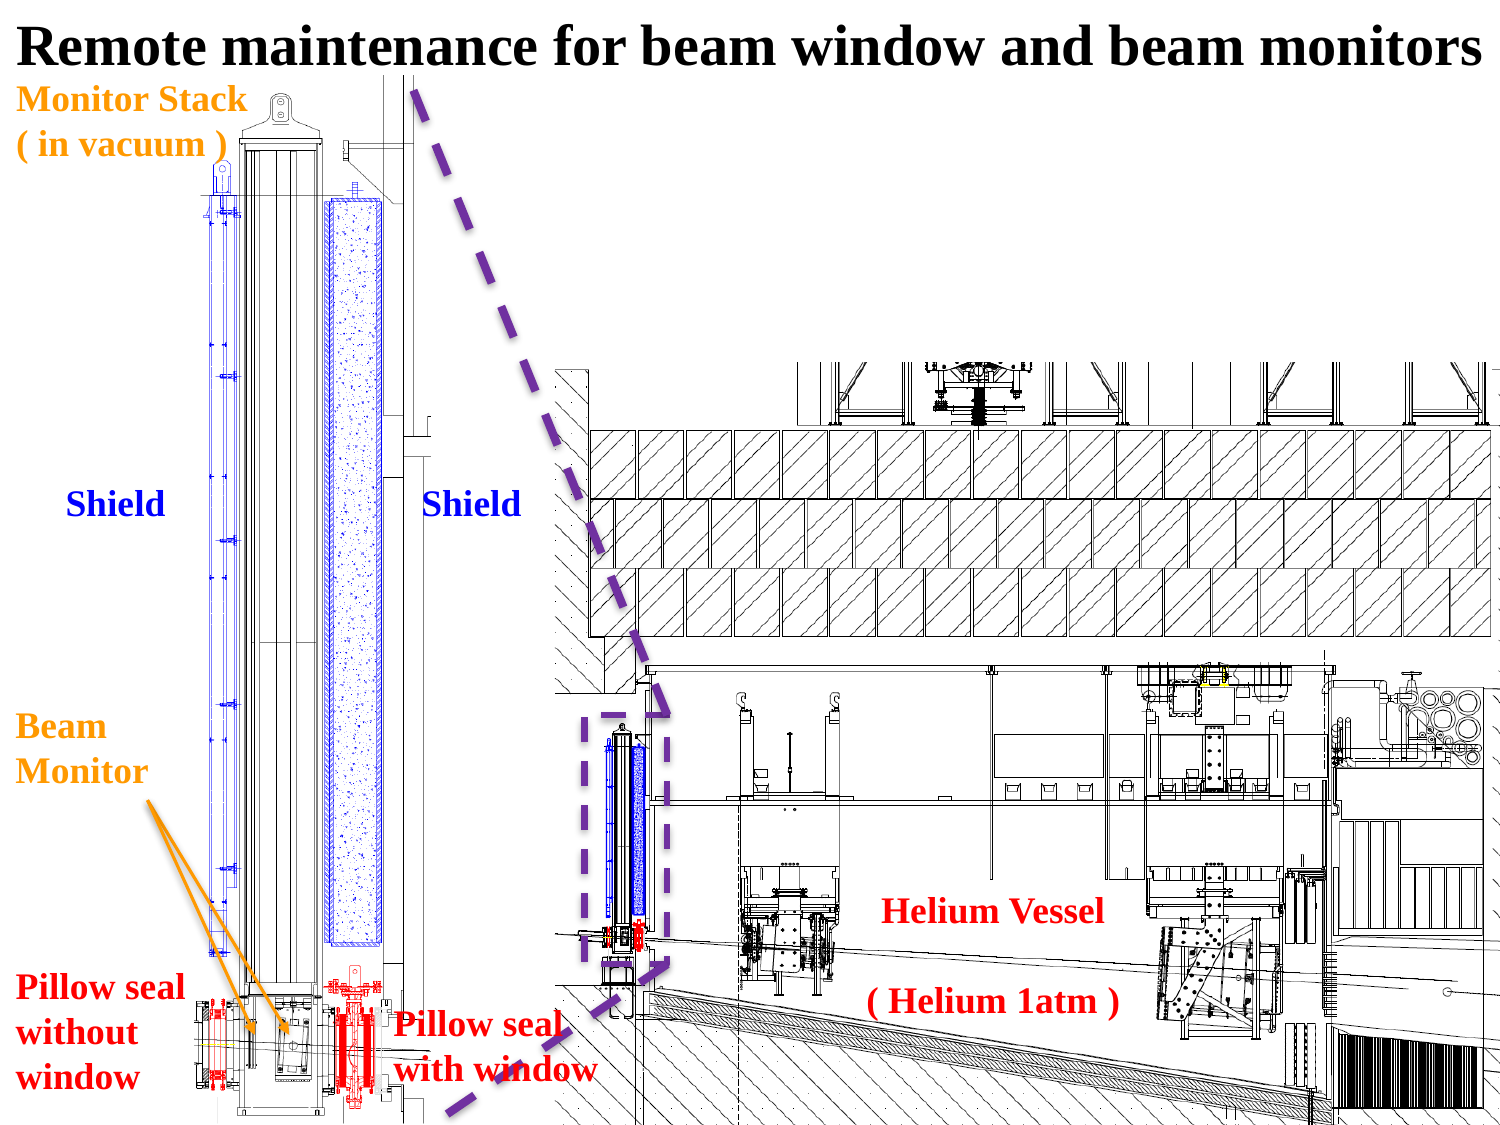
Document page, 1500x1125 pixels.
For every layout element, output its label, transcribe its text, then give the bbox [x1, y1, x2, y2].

picture [194, 75, 432, 1125]
text_box Pillow seal without window [0, 954, 189, 1105]
text_box Shield [50, 471, 181, 532]
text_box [407, 75, 668, 716]
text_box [147, 799, 255, 1036]
text_box Monitor Stack ( in vacuum ) [1, 85, 189, 172]
text_box Beam Monitor [0, 693, 164, 799]
picture [554, 362, 1500, 1125]
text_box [256, 799, 290, 1036]
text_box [430, 963, 668, 1125]
text_box Remote maintenance for beam window and beam monitors [0, 0, 1500, 85]
